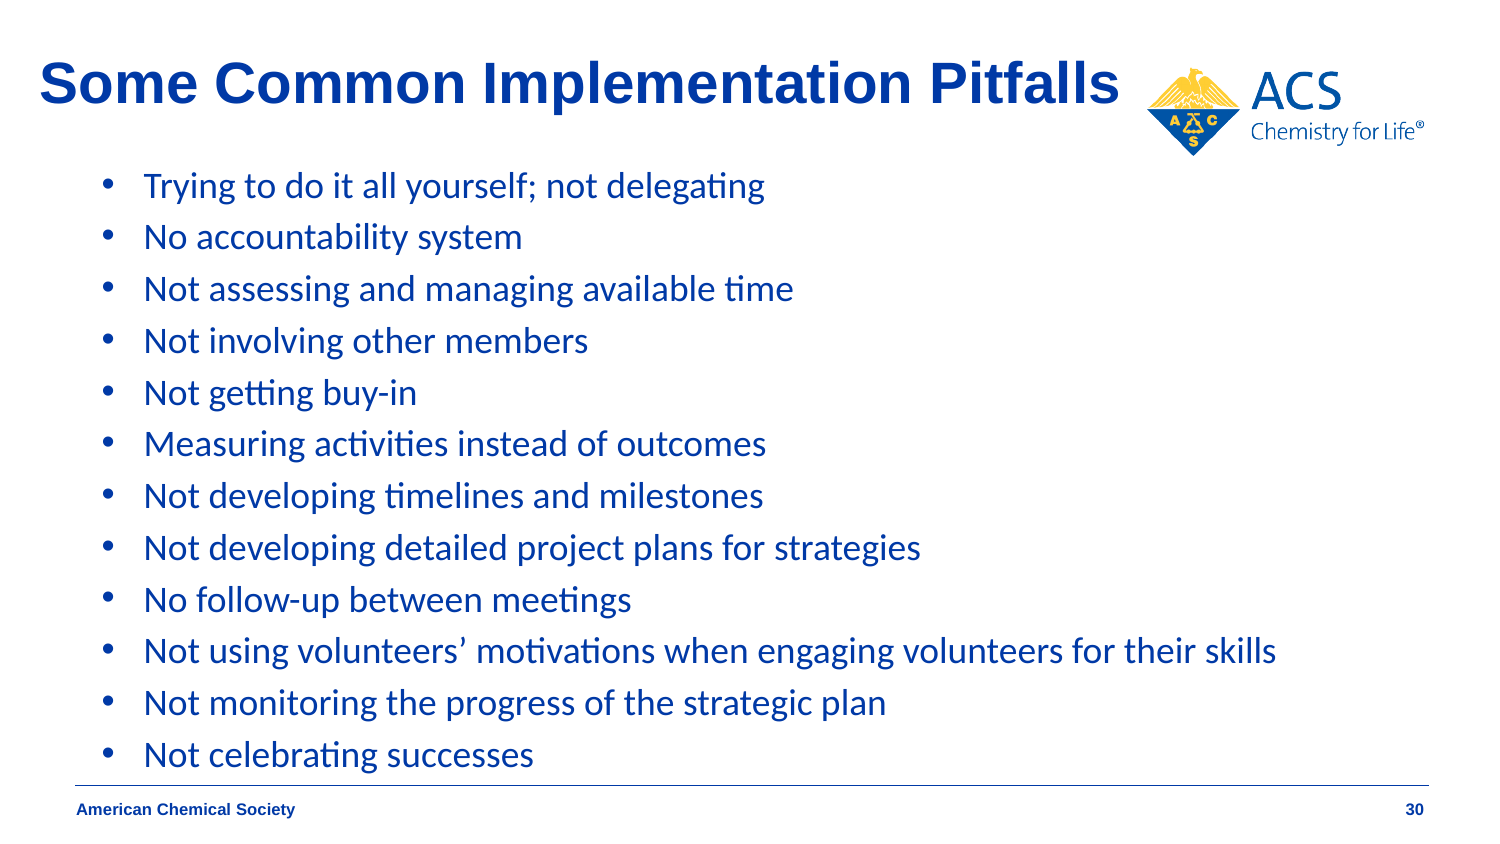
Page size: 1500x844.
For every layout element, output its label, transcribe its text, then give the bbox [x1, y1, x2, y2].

list Trying to do it all yourself; not delegating No accountability system Not assessing and managing available time Not involving other members Not getting buy-in Measuring activities instead of outcomes Not developing timelines and milestones Not developing detailed project plans for strategies No follow-up between meetings Not using volunteers’ motivations when engaging volunteers for their skills Not monitoring the progress of the strategic plan Not celebrating successes [26, 153, 1425, 787]
title Some Common Implementation Pitfalls [0, 0, 1134, 117]
picture [1147, 67, 1425, 153]
